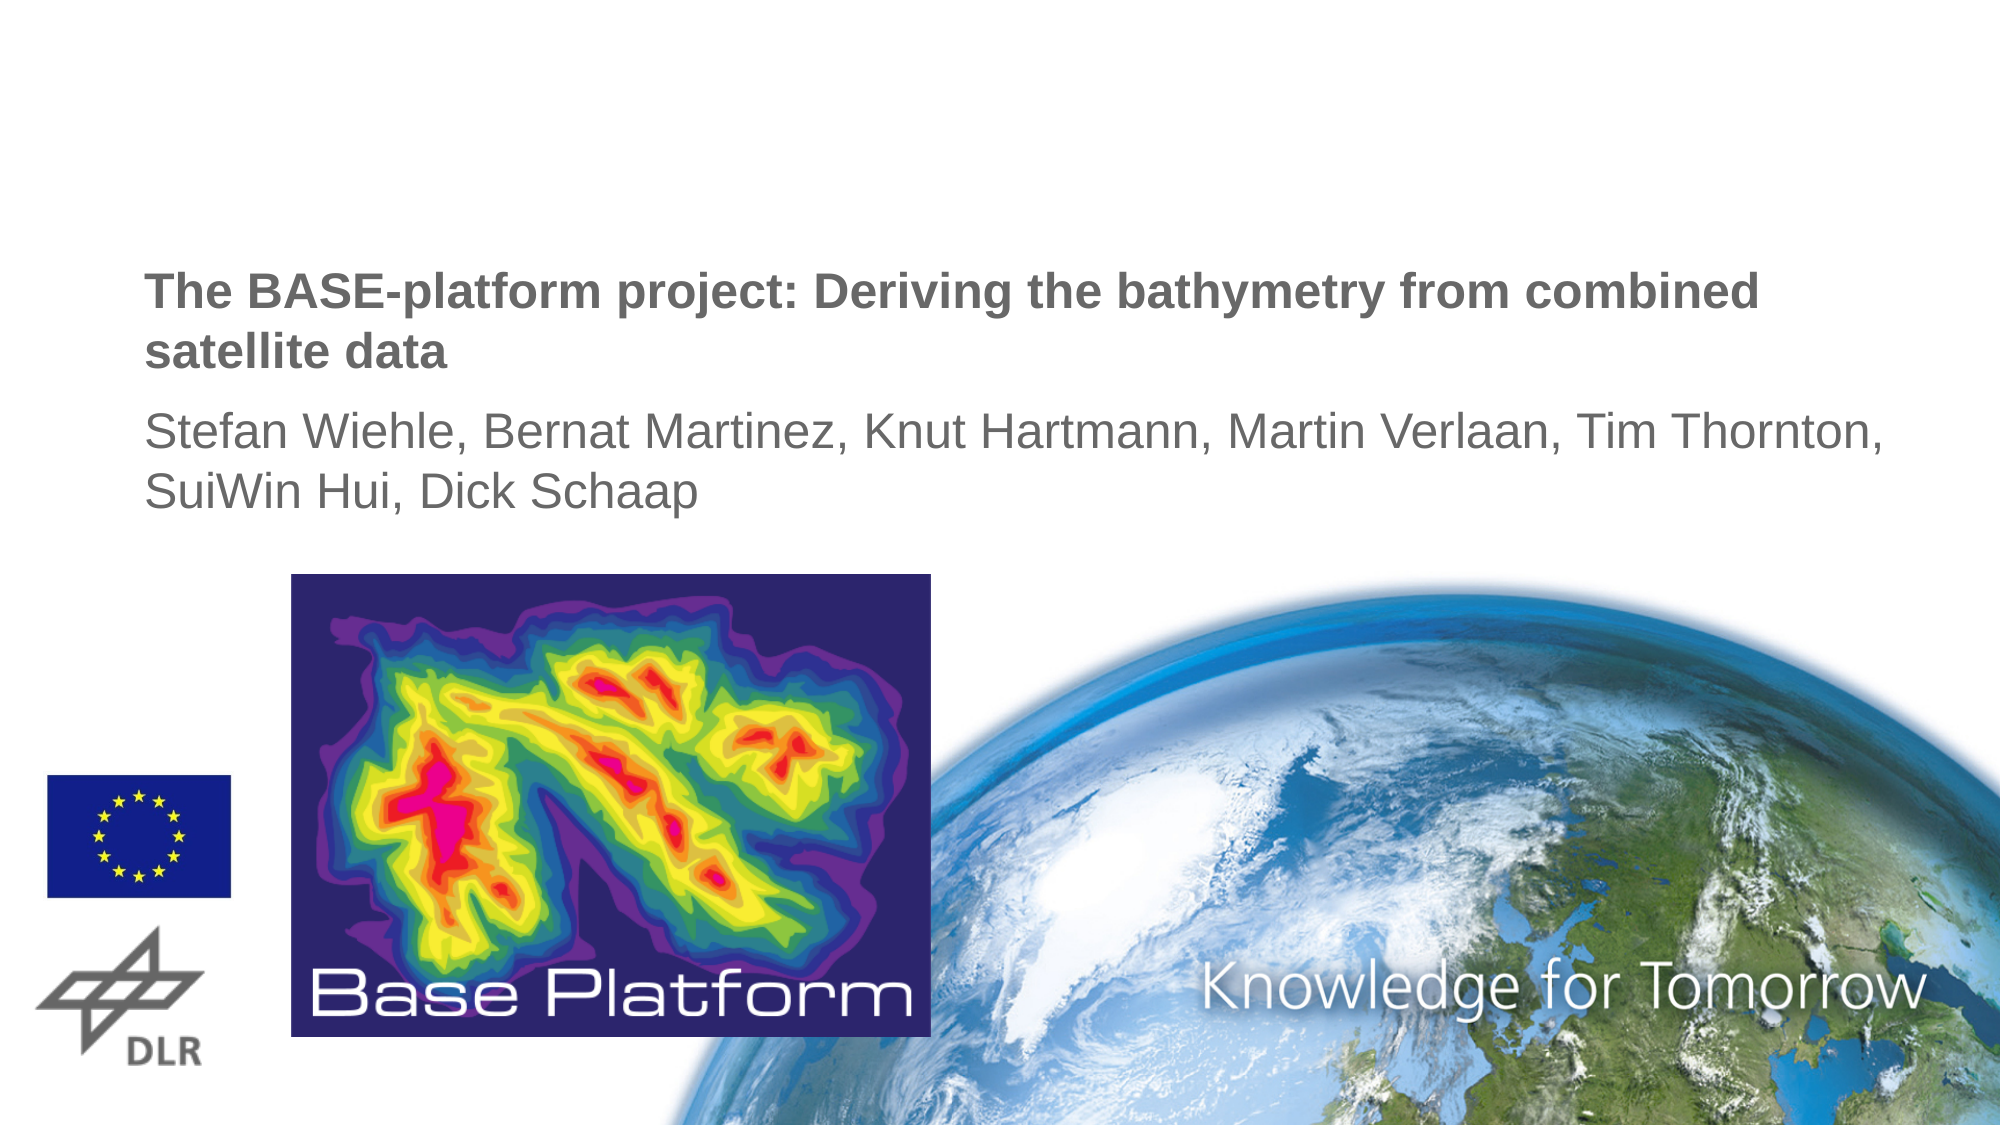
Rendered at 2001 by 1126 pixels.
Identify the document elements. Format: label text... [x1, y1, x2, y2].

title The BASE-platform project: Deriving the bathymetry from combined satellite data [144, 258, 1927, 380]
subtitle Stefan Wiehle, Bernat Martinez, Knut Hartmann, Martin Verlaan, Tim Thornton, SuiWin Hui, Dick Schaap [144, 398, 1927, 588]
picture [0, 0, 2000, 1125]
